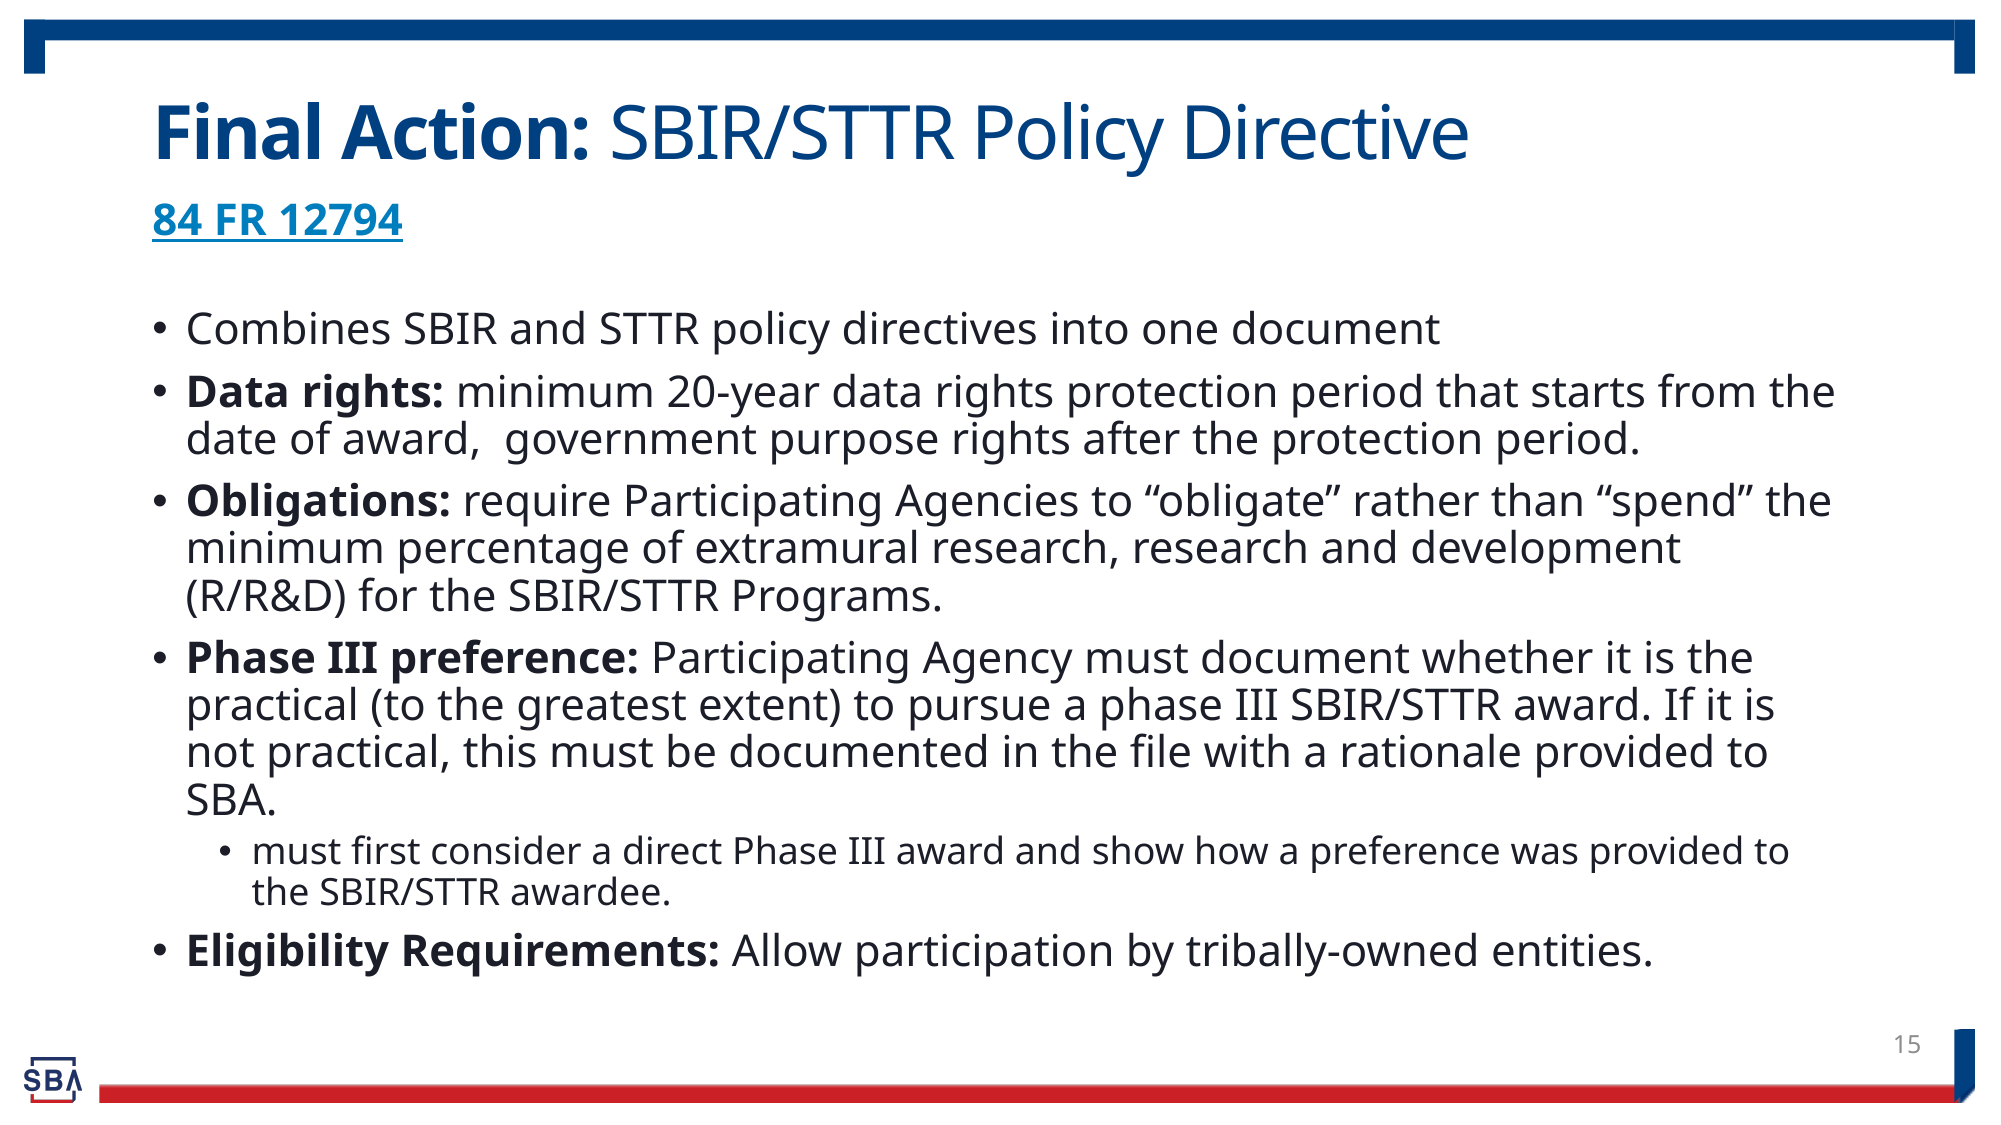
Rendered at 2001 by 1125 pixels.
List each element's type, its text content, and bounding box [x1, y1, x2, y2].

picture [24, 1057, 83, 1103]
title Final Action: SBIR/STTR Policy Directive [137, 87, 1863, 185]
list Combines SBIR and STTR policy directives into one document Data rights: minimum 20-year data rights protection period that starts from the date of award, government purpose rights after the protection period. Obligations: require Participating Agencies to “obligate” rather than “spend” the minimum percentage of extramural research, research and development (R/R&D) for the SBIR/STTR Programs. Phase III preference: Participating Agency must document whether it is the practical (to the greatest extent) to pursue a phase III SBIR/STTR award. If it is not practical, this must be documented in the file with a rationale provided to SBA. must first consider a direct Phase III award and show how a preference was provided to the SBIR/STTR awardee. Eligibility Requirements: Allow participation by tribally-owned entities. [137, 300, 1863, 990]
subtitle 84 FR 12794 [137, 185, 1863, 300]
slide_number 15 [1486, 1016, 1937, 1076]
